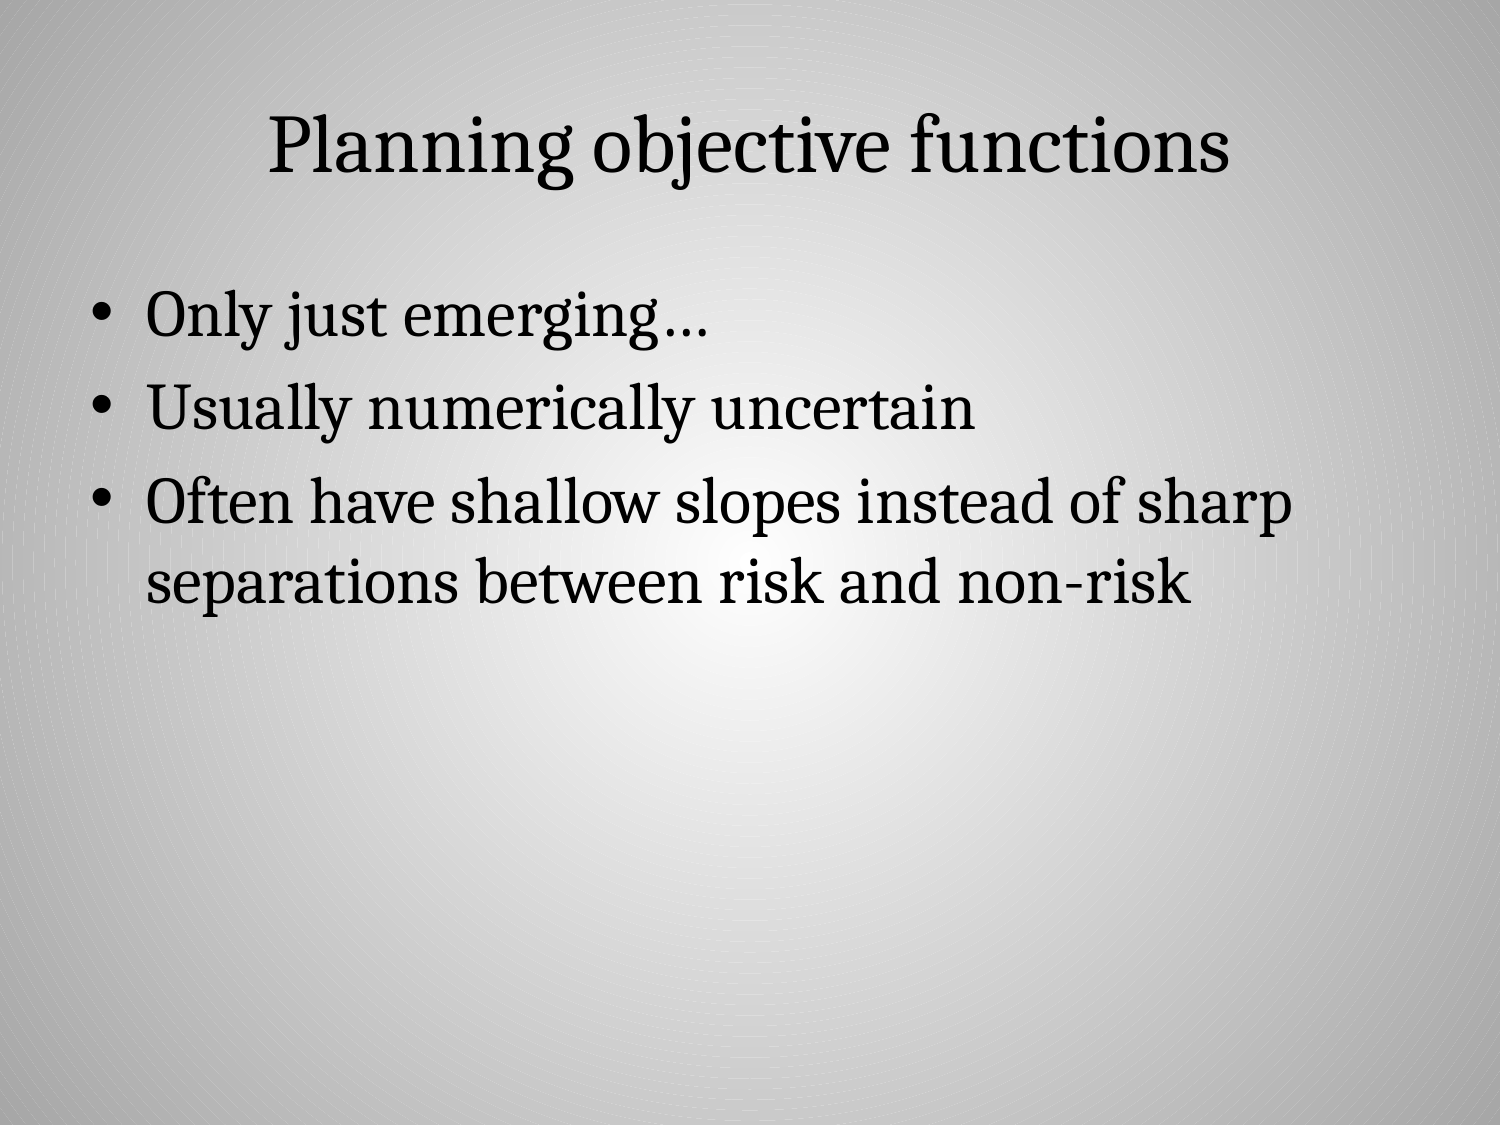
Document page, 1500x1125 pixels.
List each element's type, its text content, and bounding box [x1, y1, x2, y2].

title Planning objective functions [75, 45, 1425, 233]
list Only just emerging… Usually numerically uncertain Often have shallow slopes instead of sharp separations between risk and non-risk [75, 262, 1425, 1005]
